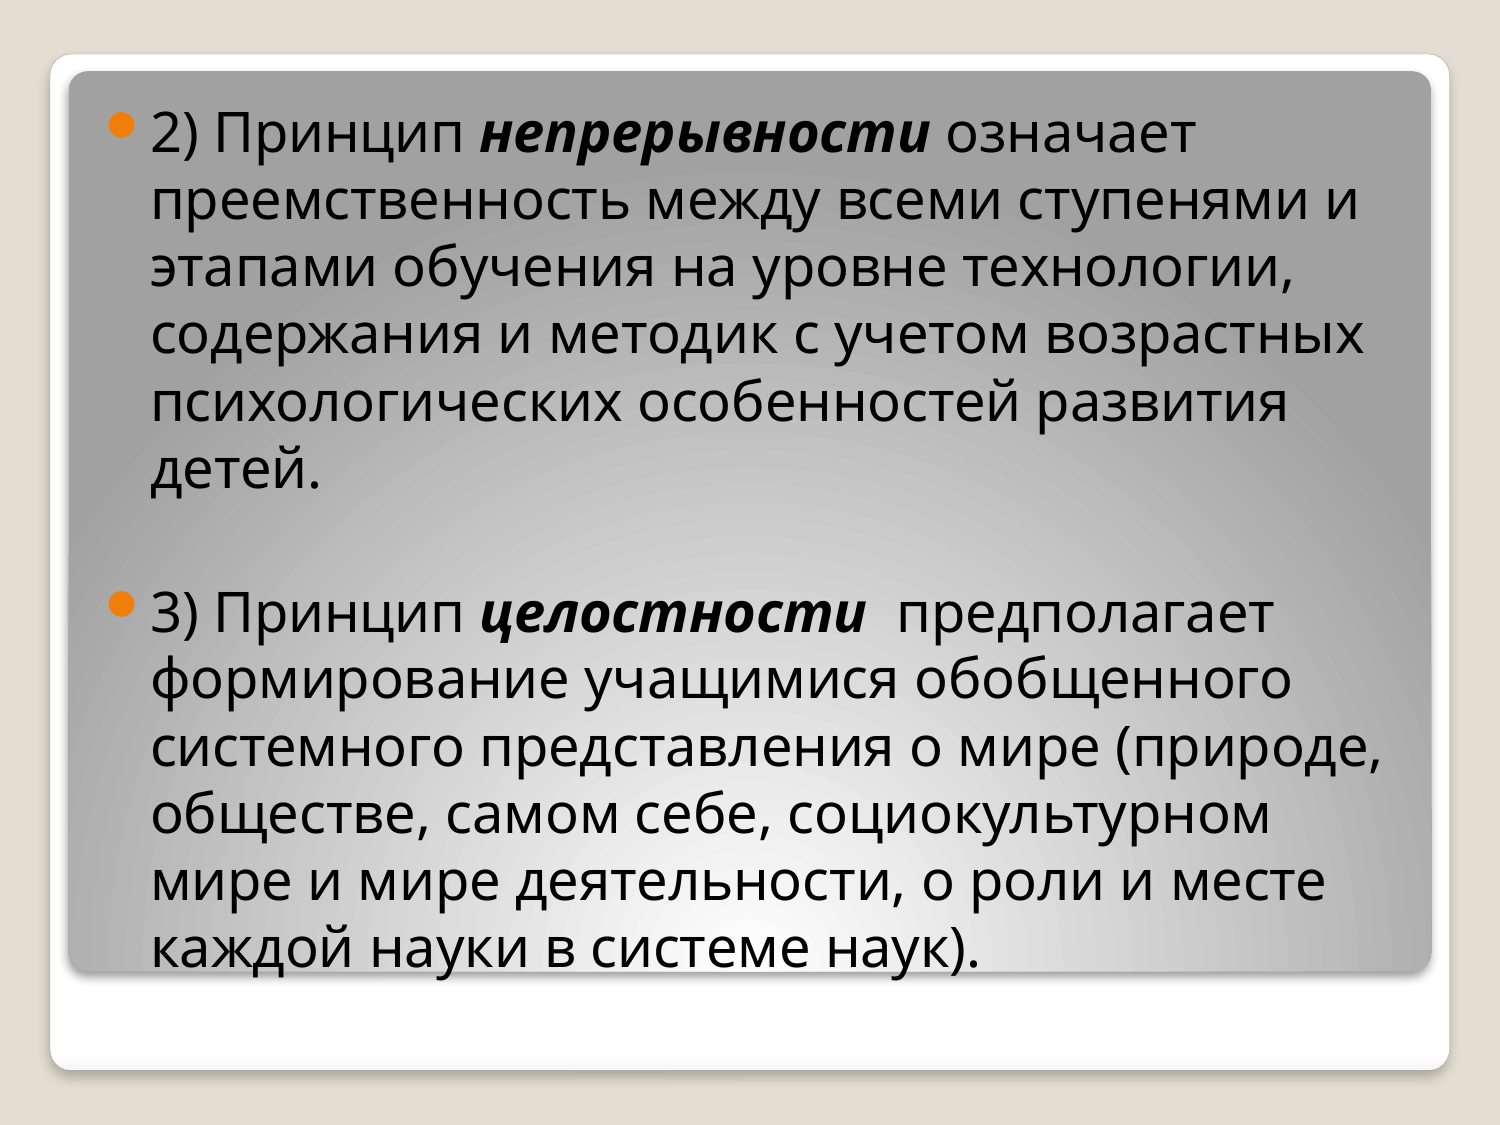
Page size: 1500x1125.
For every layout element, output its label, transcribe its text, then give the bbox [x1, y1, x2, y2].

list 2) Принцип непрерывности означает преемственность между всеми ступенями и этапами обучения на уровне технологии, содержания и методик с учетом возрастных психологических особенностей развития детей. 3) Принцип целостности предполагает формирование учащимися обобщенного системного представления о мире (природе, обществе, самом себе, социокультурном мире и мире деятельности, о роли и месте каждой науки в системе наук). [75, 82, 1425, 1000]
